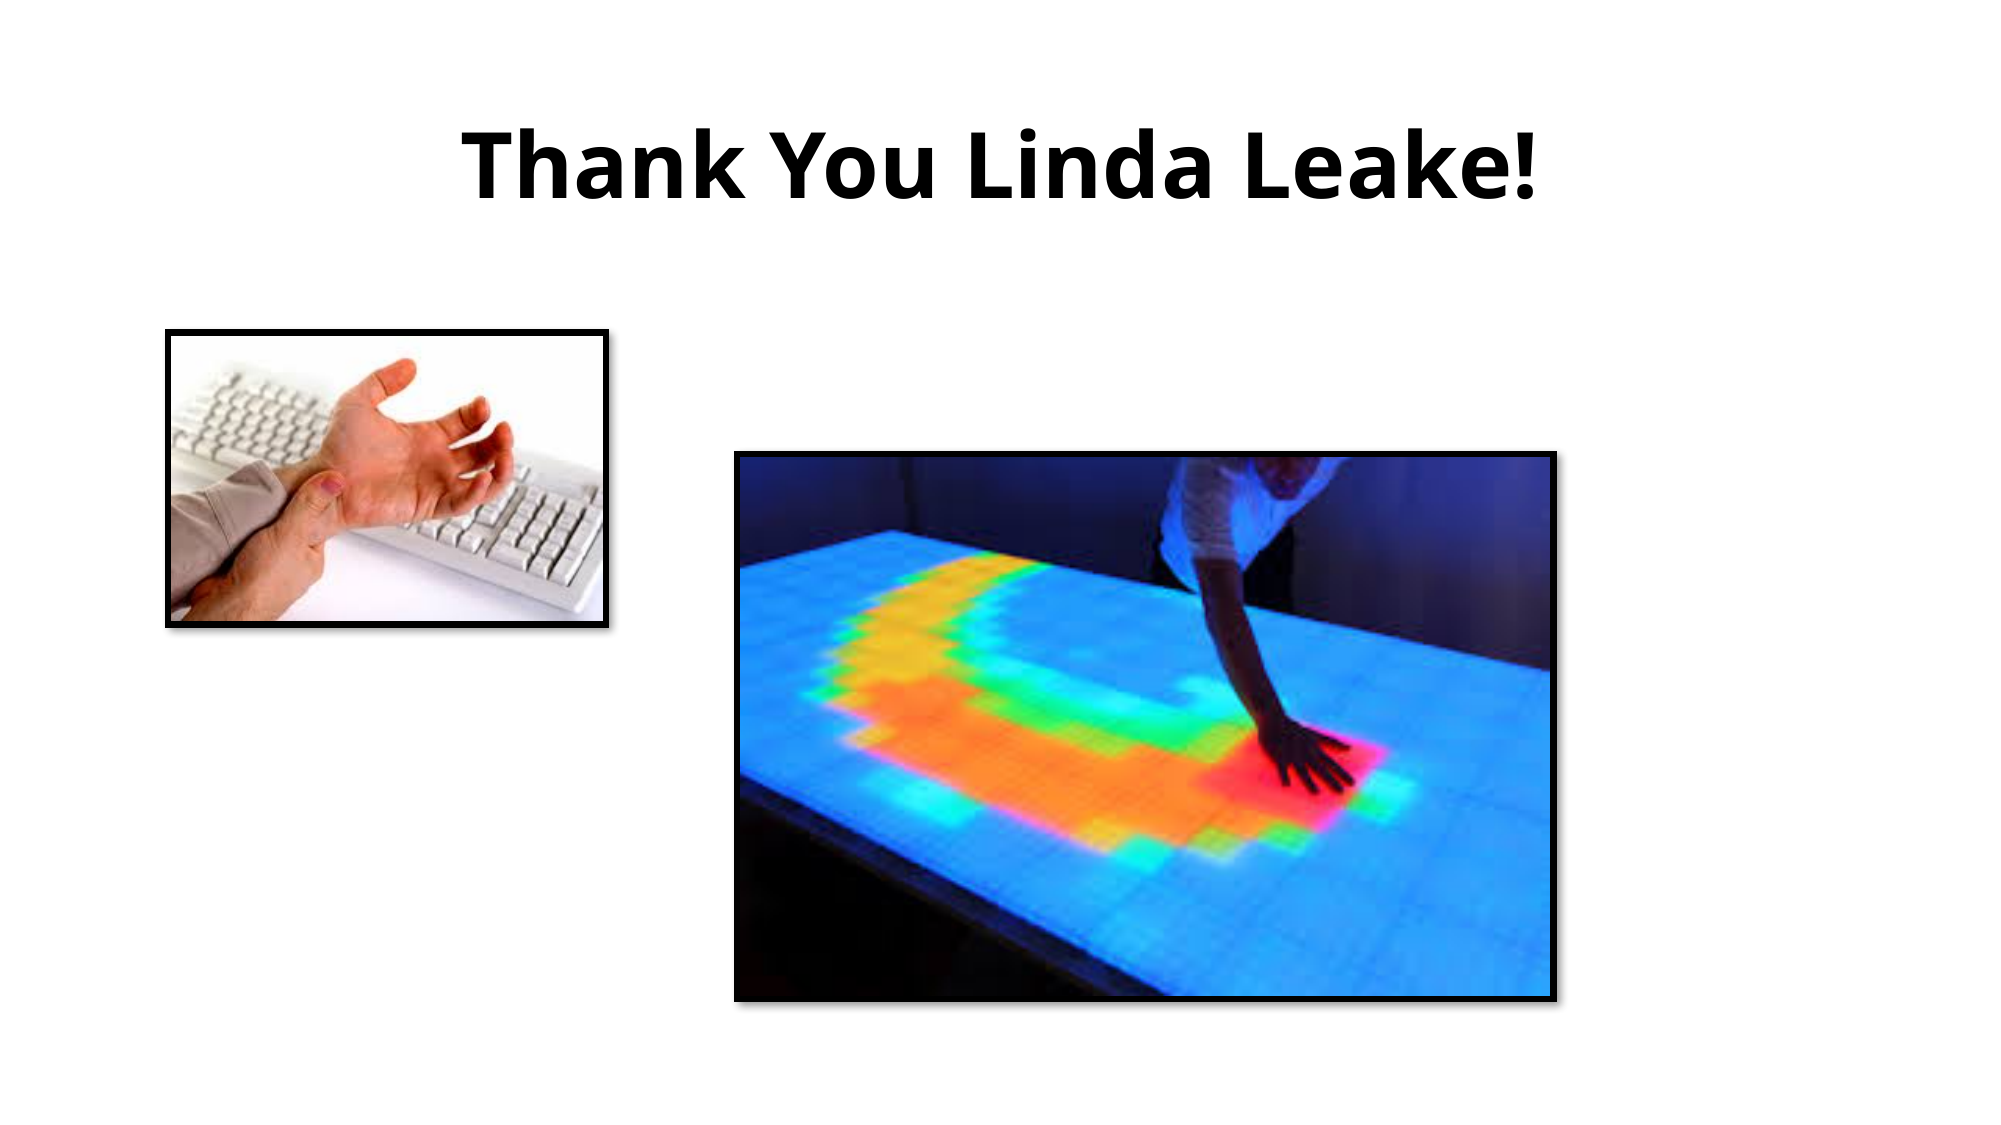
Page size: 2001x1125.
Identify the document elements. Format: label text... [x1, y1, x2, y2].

picture [740, 457, 1551, 997]
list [171, 335, 603, 622]
title Thank You Linda Leake! [137, 59, 1863, 278]
